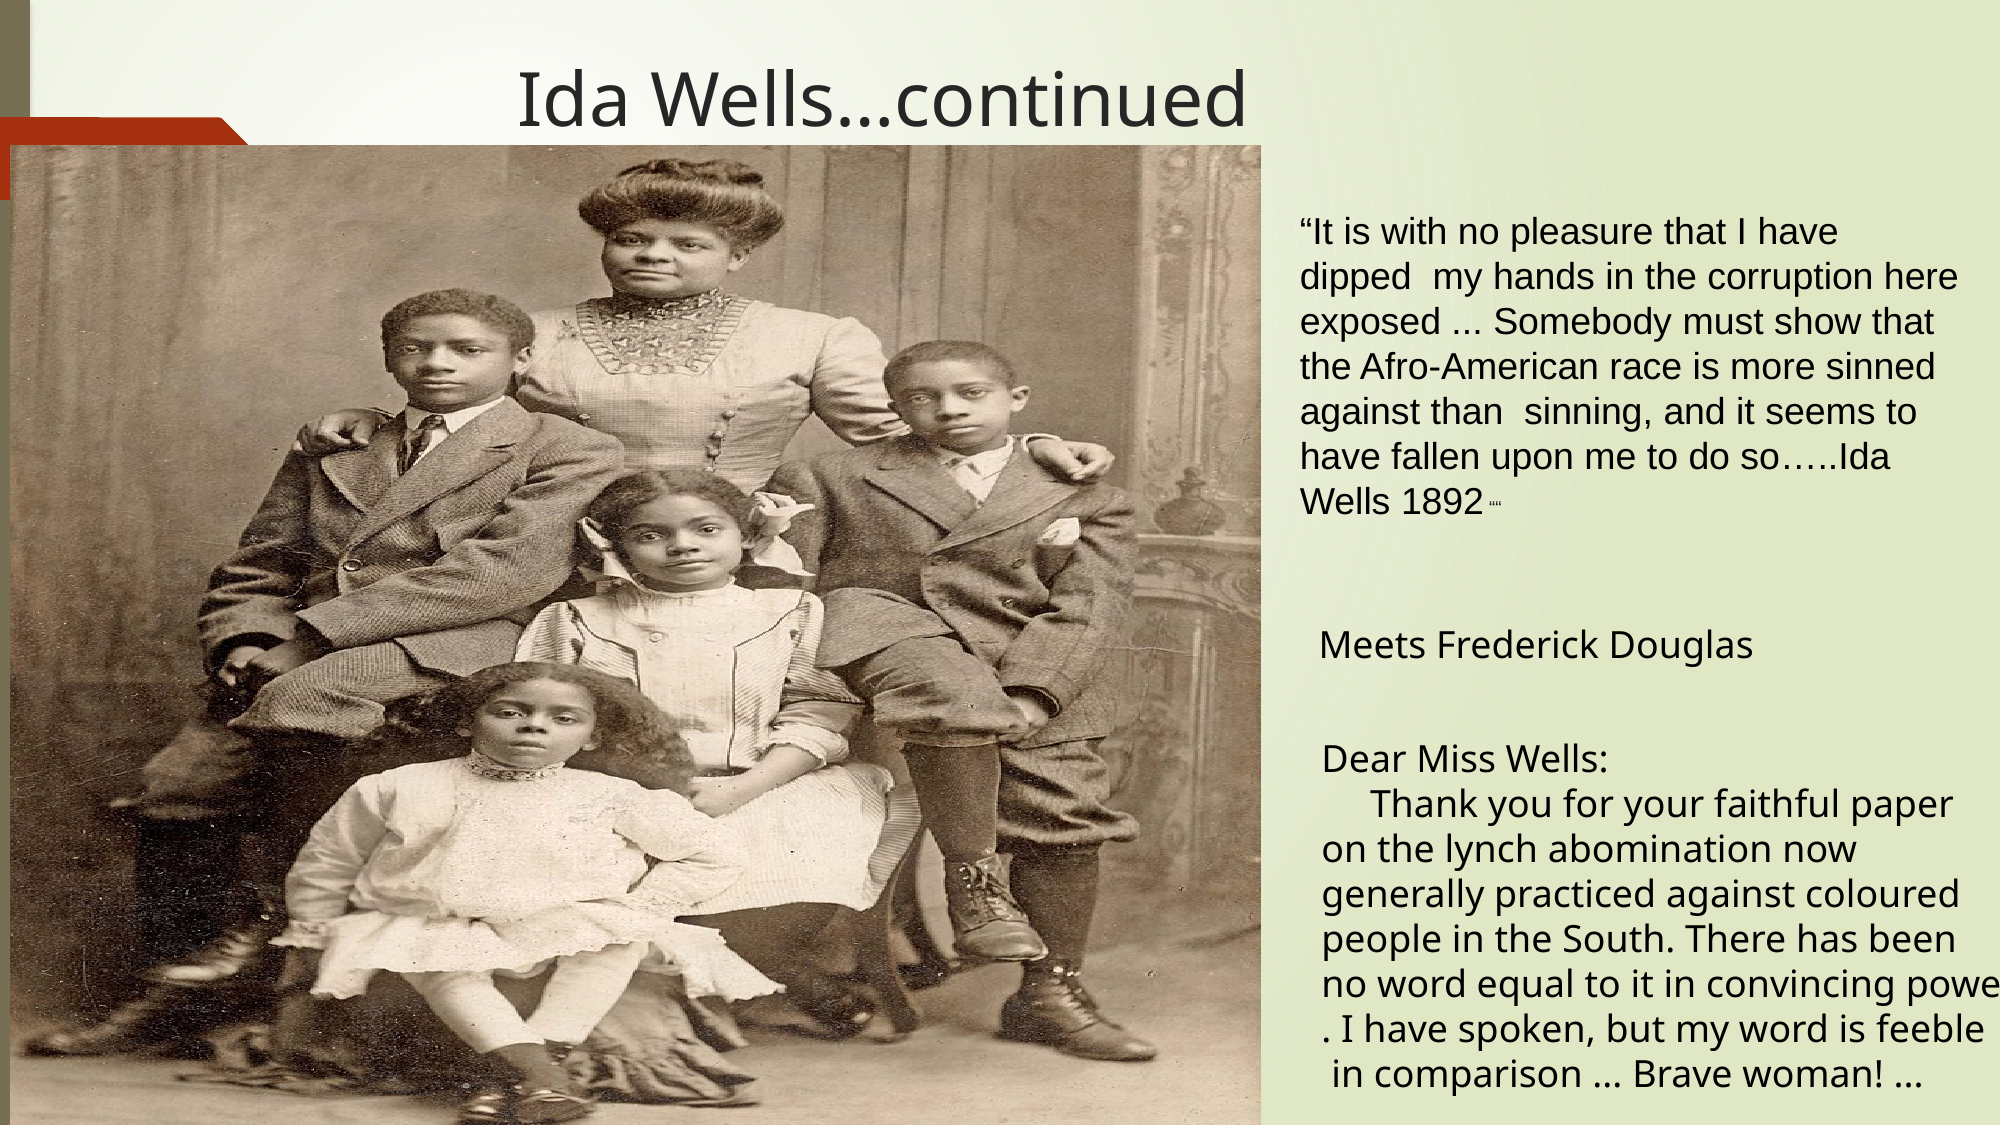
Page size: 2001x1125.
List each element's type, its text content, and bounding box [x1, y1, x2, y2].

text_box “It is with no pleasure that I have dipped my hands in the corruption here exposed ... Somebody must show that the Afro-American race is more sinned against than sinning, and it seems to have fallen upon me to do so…..Ida Wells 1892 ““ [1284, 199, 1976, 530]
text_box Meets Frederick Douglas [1303, 613, 1770, 673]
text_box Dear Miss Wells: Thank you for your faithful paper on the lynch abomination now generally practiced against coloured people in the South. There has been no word equal to it in convincing power . I have spoken, but my word is feeble in comparison ... Brave woman! ... [1306, 727, 2000, 1103]
title Ida Wells…continued [502, 44, 1965, 255]
picture [10, 145, 1261, 1125]
